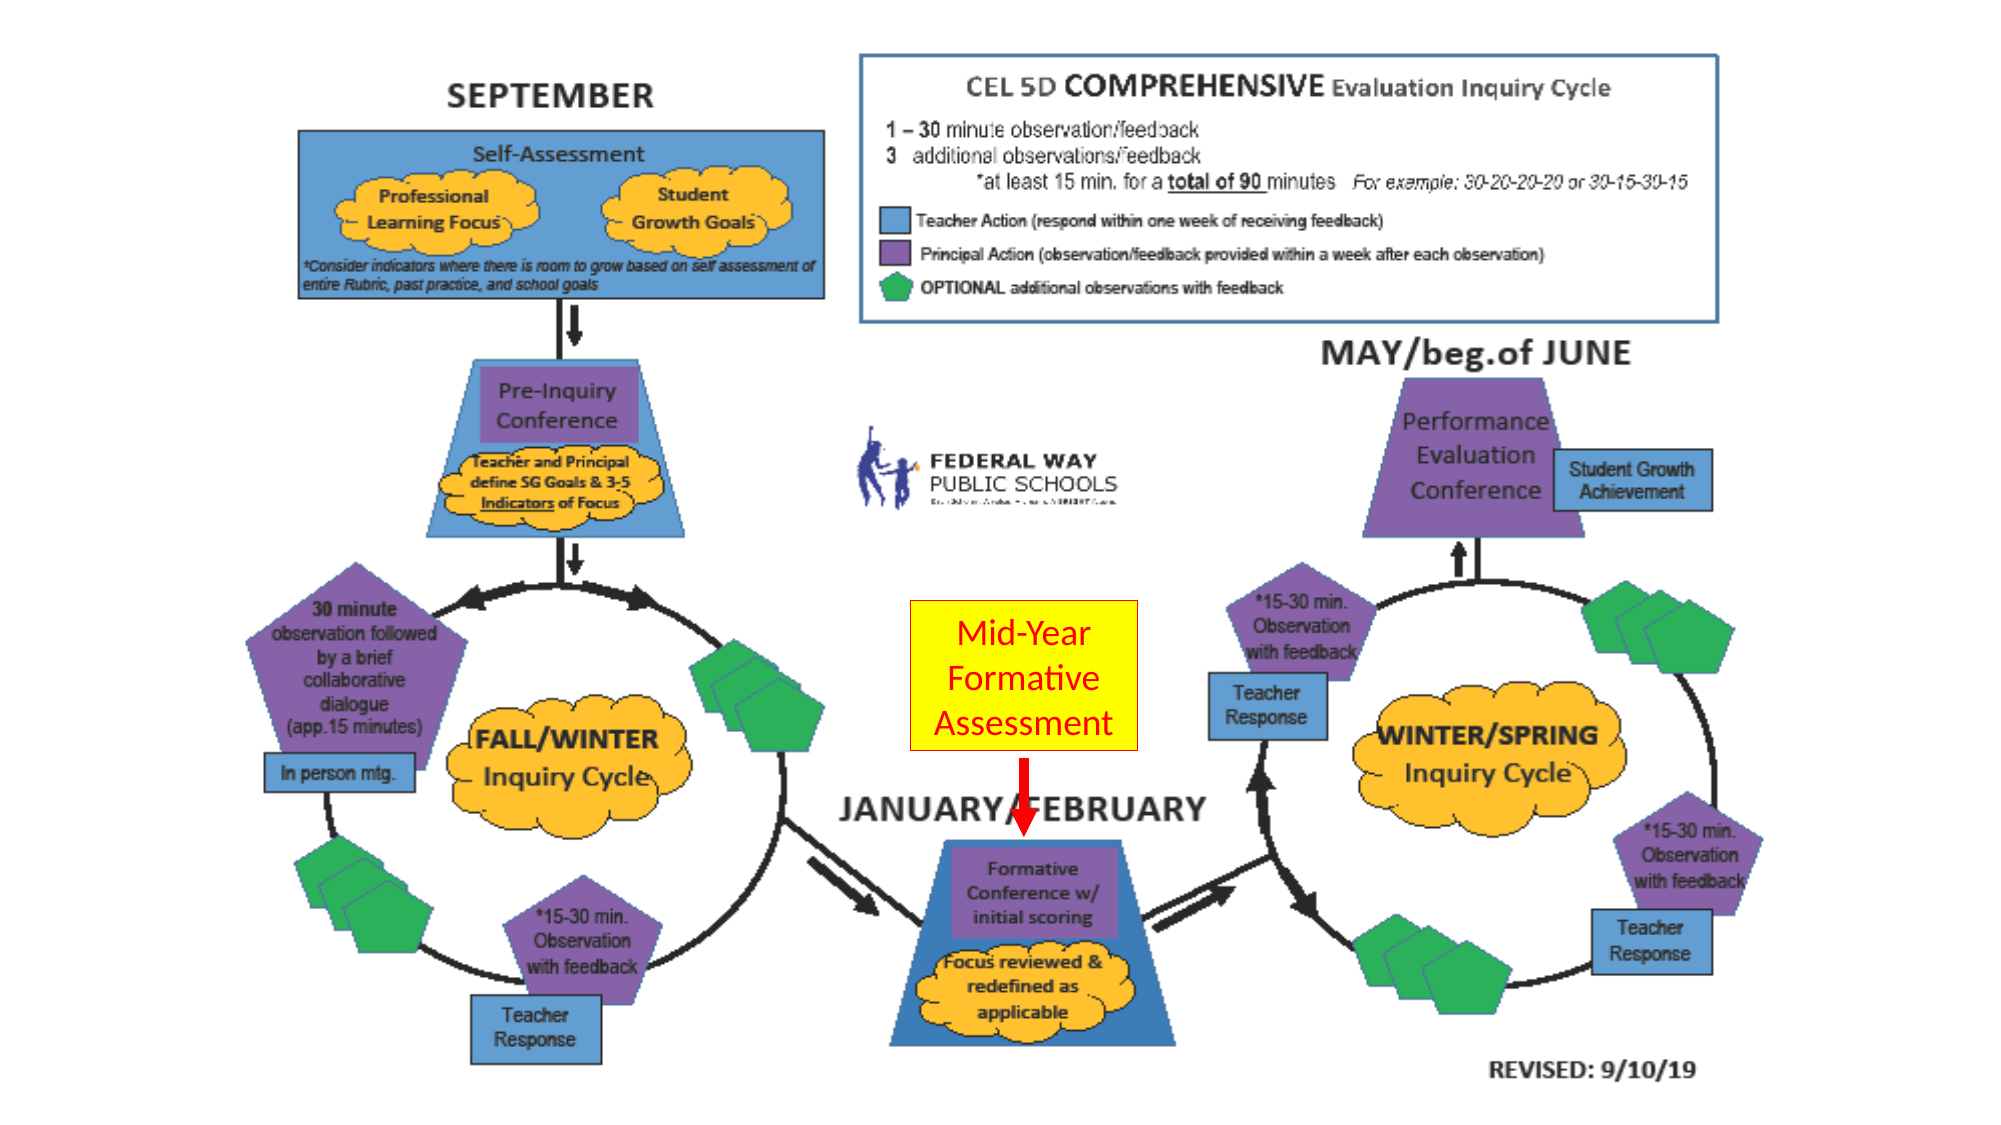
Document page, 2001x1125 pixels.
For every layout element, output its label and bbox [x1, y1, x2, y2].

text_box [206, 13, 1794, 1125]
